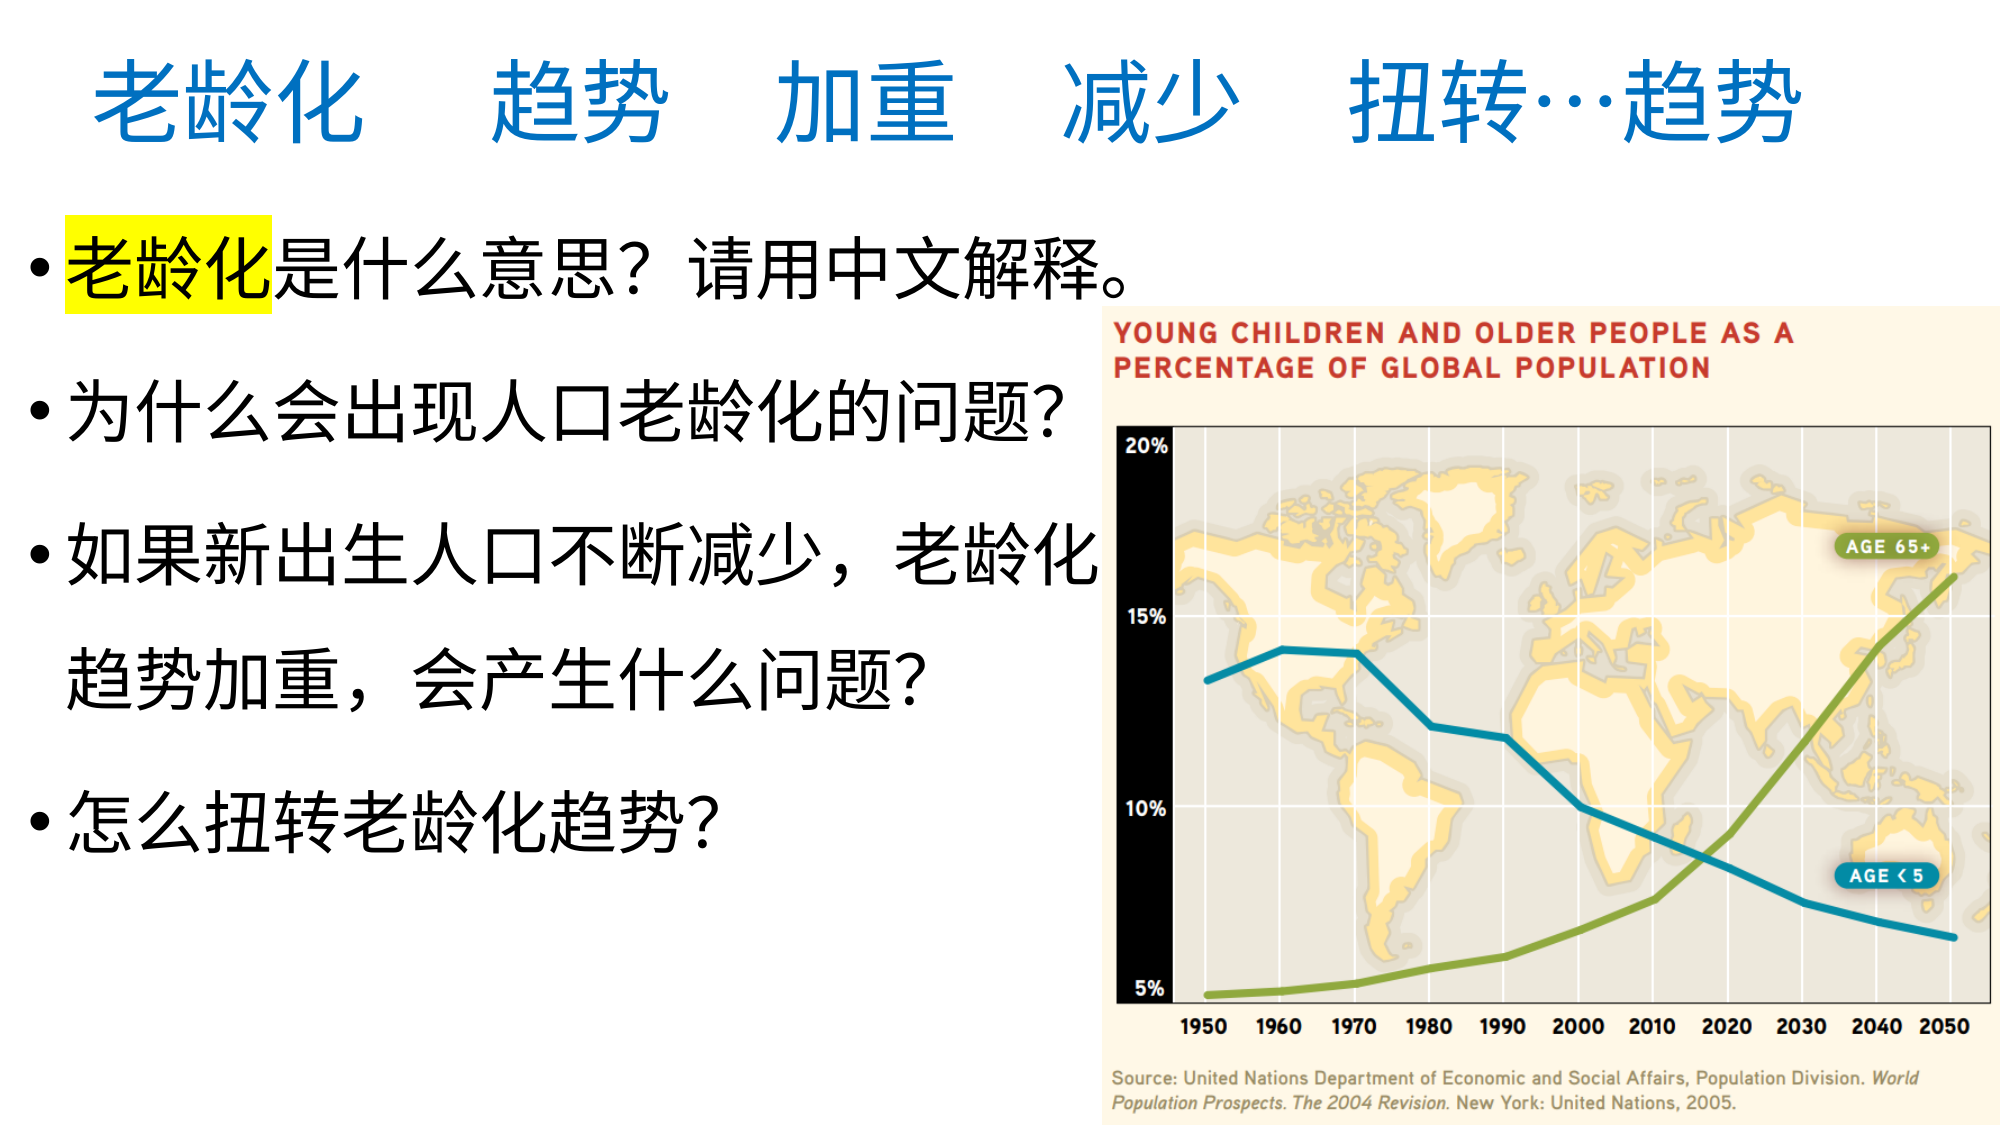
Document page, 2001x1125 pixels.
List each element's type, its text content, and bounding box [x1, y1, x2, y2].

picture [1102, 306, 2000, 1125]
list 老龄化是什么意思？请用中文解释。 为什么会出现人口老龄化的问题？ 如果新出生人口不断减少，老龄化趋势加重，会产生什么问题？ 怎么扭转老龄化趋势？ [12, 176, 1147, 939]
title 老龄化 趋势 加重 减少 扭转…趋势 [76, 34, 1927, 179]
